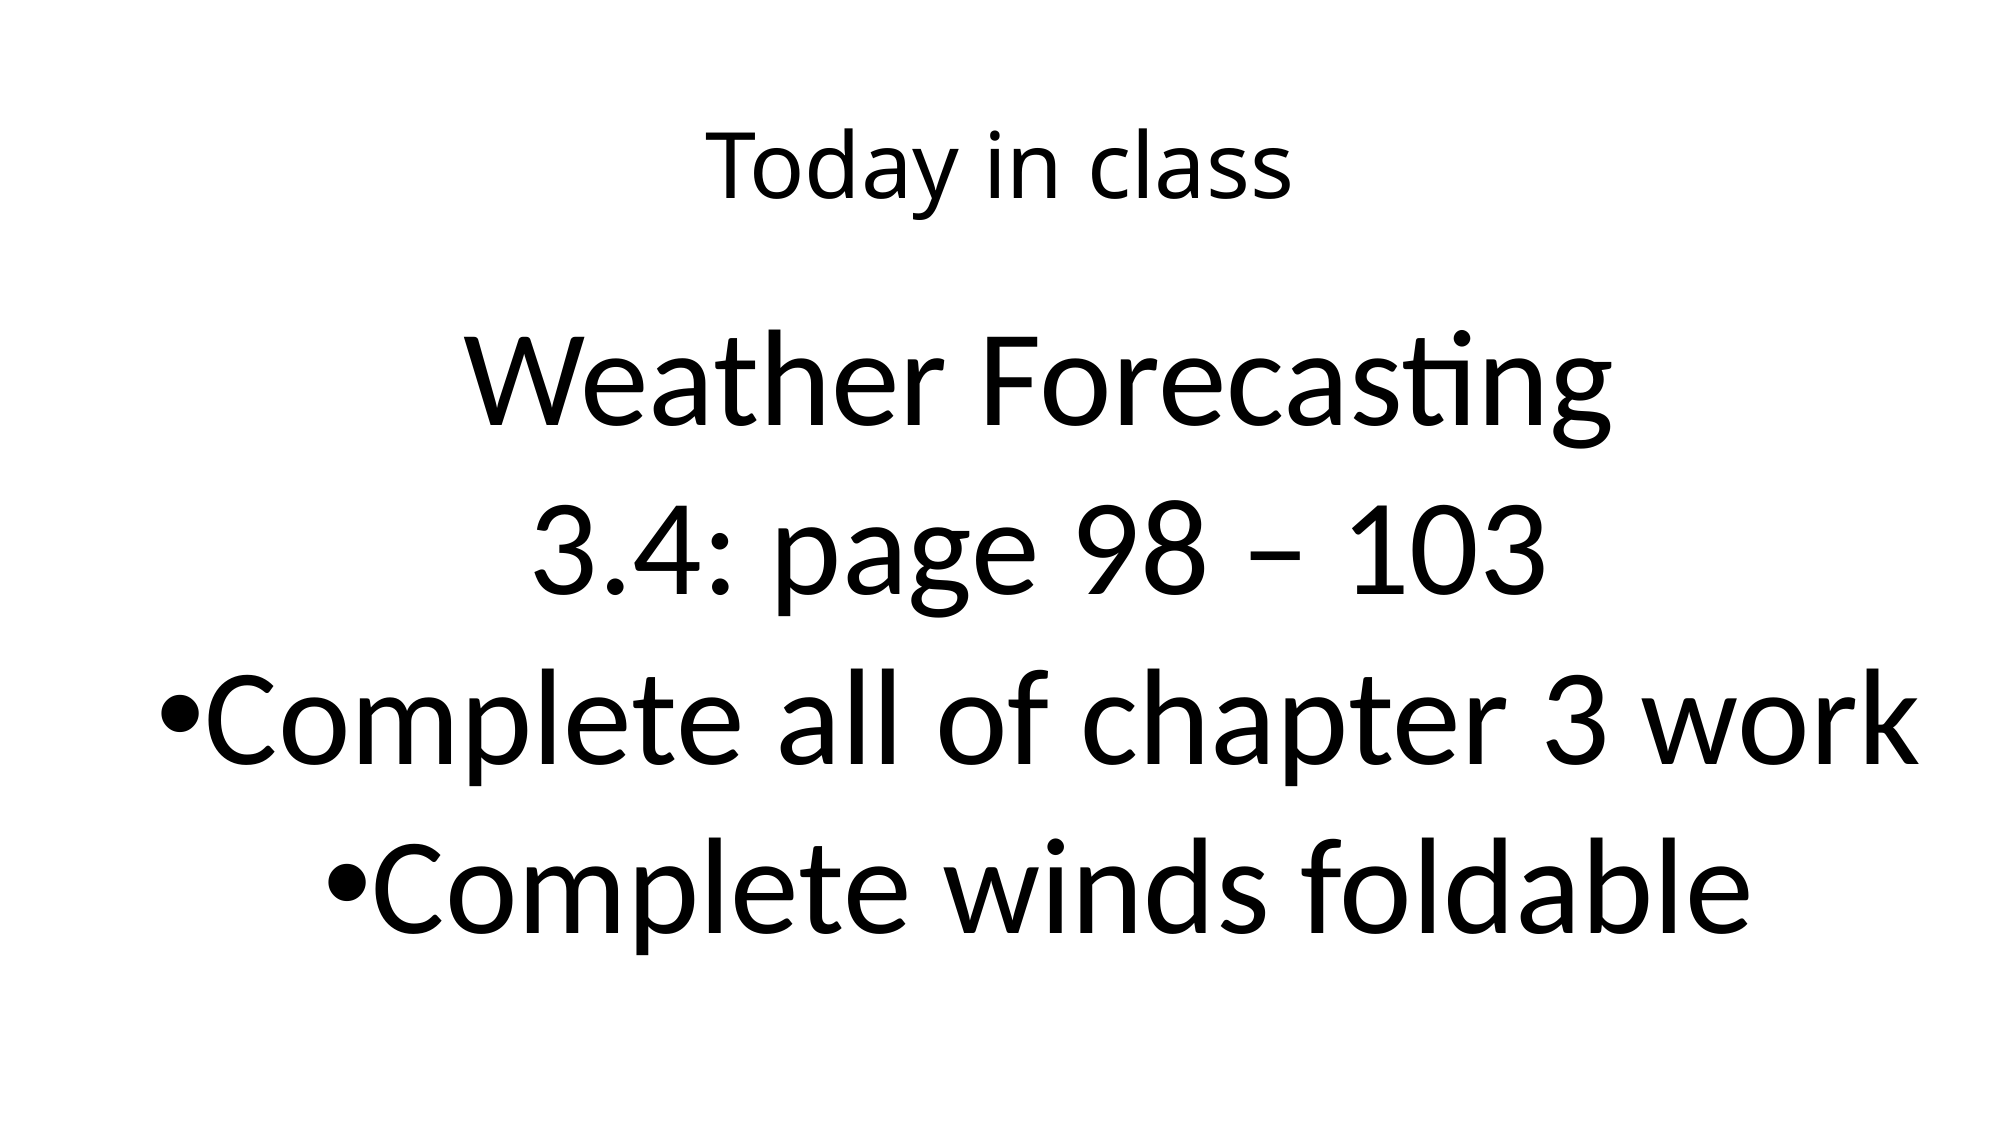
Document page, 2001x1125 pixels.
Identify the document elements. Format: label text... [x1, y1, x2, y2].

list Weather Forecasting 3.4: page 98 – 103 Complete all of chapter 3 work Complete winds foldable [78, 299, 2000, 1043]
title Today in class [137, 59, 1863, 278]
